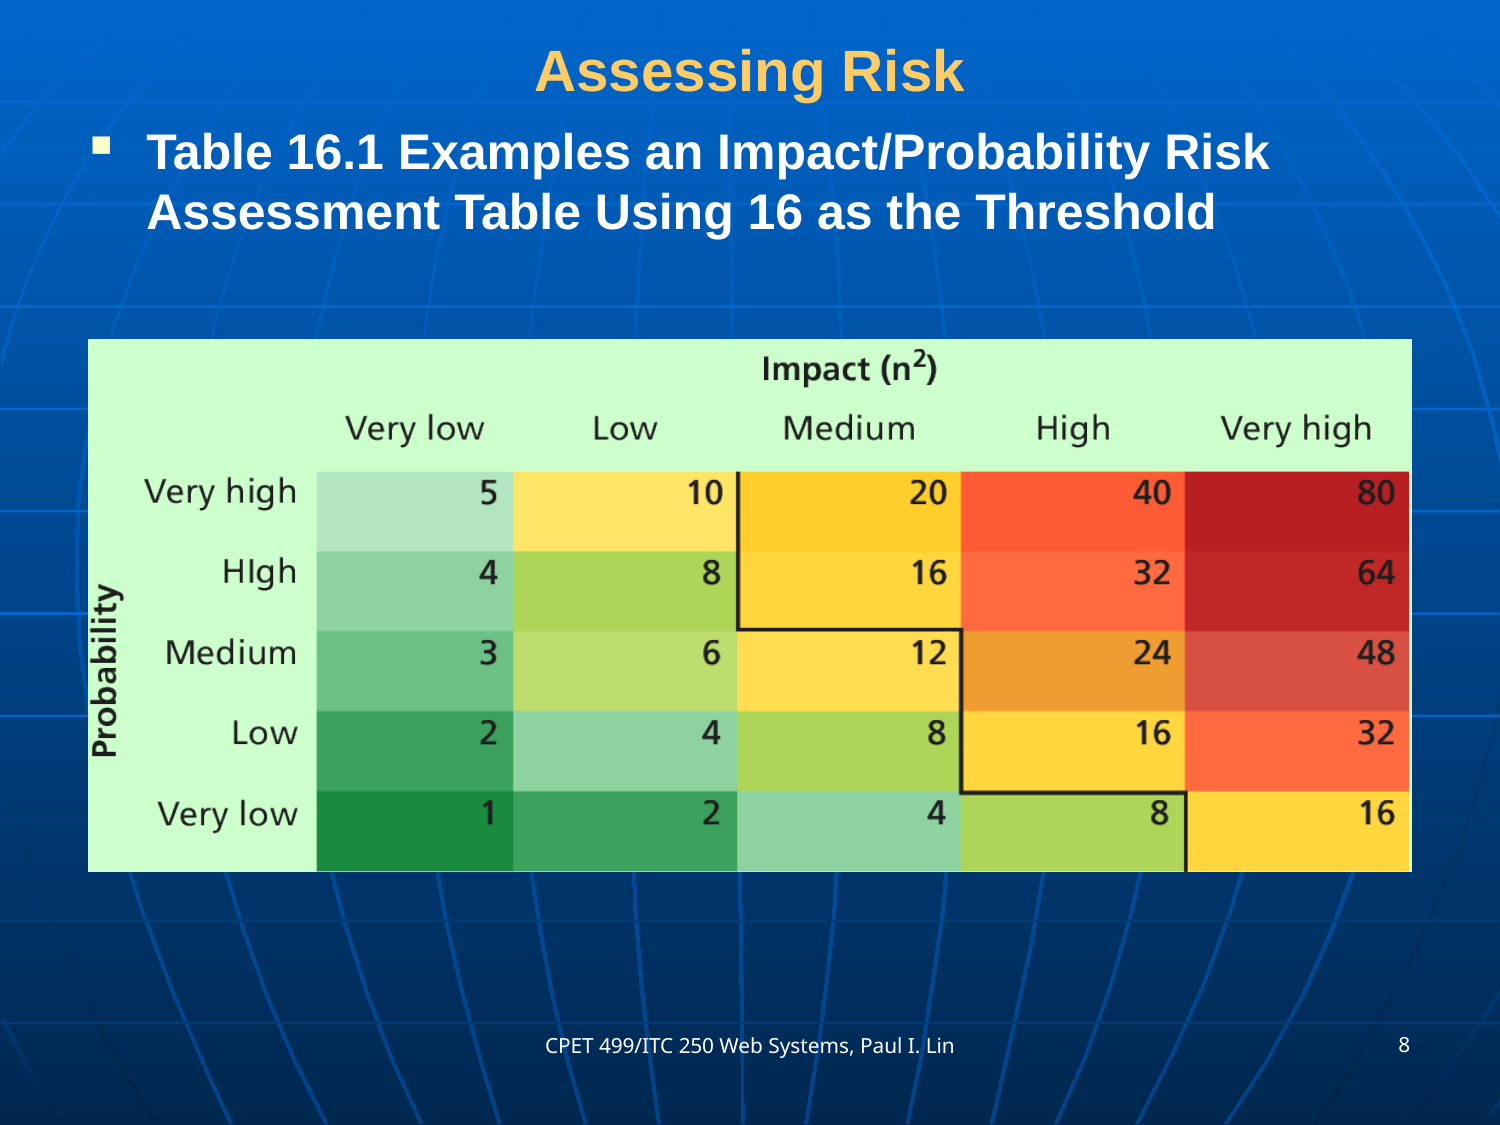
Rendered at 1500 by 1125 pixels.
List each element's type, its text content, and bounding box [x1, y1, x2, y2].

list Table 16.1 Examples an Impact/Probability Risk Assessment Table Using 16 as the Threshold [74, 111, 1426, 1100]
footer CPET 499/ITC 250 Web Systems, Paul I. Lin [512, 1024, 988, 1101]
picture [87, 338, 1413, 873]
slide_number 8 [1074, 1023, 1426, 1100]
title Assessing Risk [37, 23, 1463, 113]
